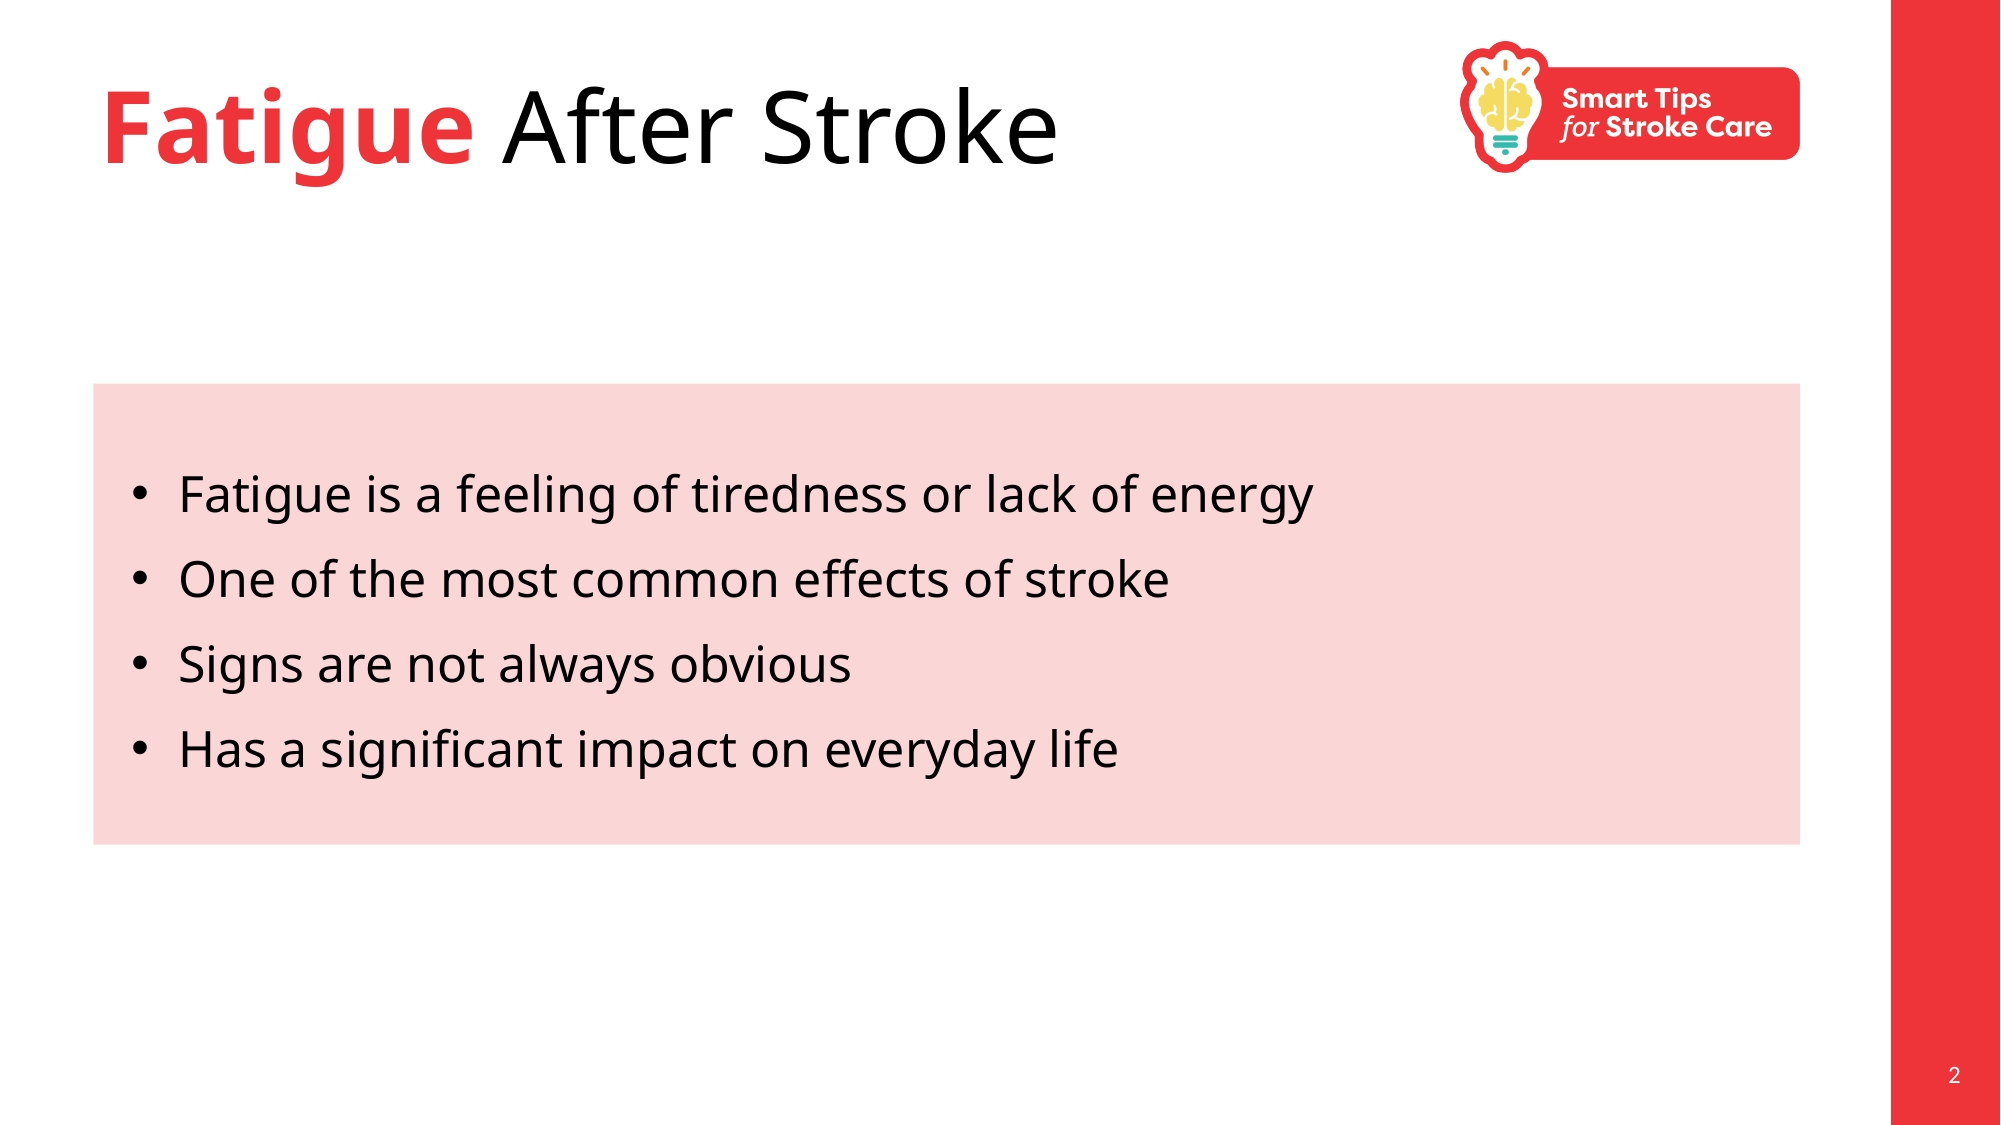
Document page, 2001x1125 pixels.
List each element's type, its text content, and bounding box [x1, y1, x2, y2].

text_box [92, 383, 1801, 846]
text_box [1890, 0, 2000, 1125]
text_box Fatigue is a feeling of tiredness or lack of energy One of the most common effects of stroke Signs are not always obvious Has a significant impact on everyday life [116, 455, 1777, 785]
text_box Fatigue After Stroke [84, 56, 1304, 192]
picture [1460, 41, 1800, 173]
slide_number 2 [1860, 1042, 1976, 1105]
